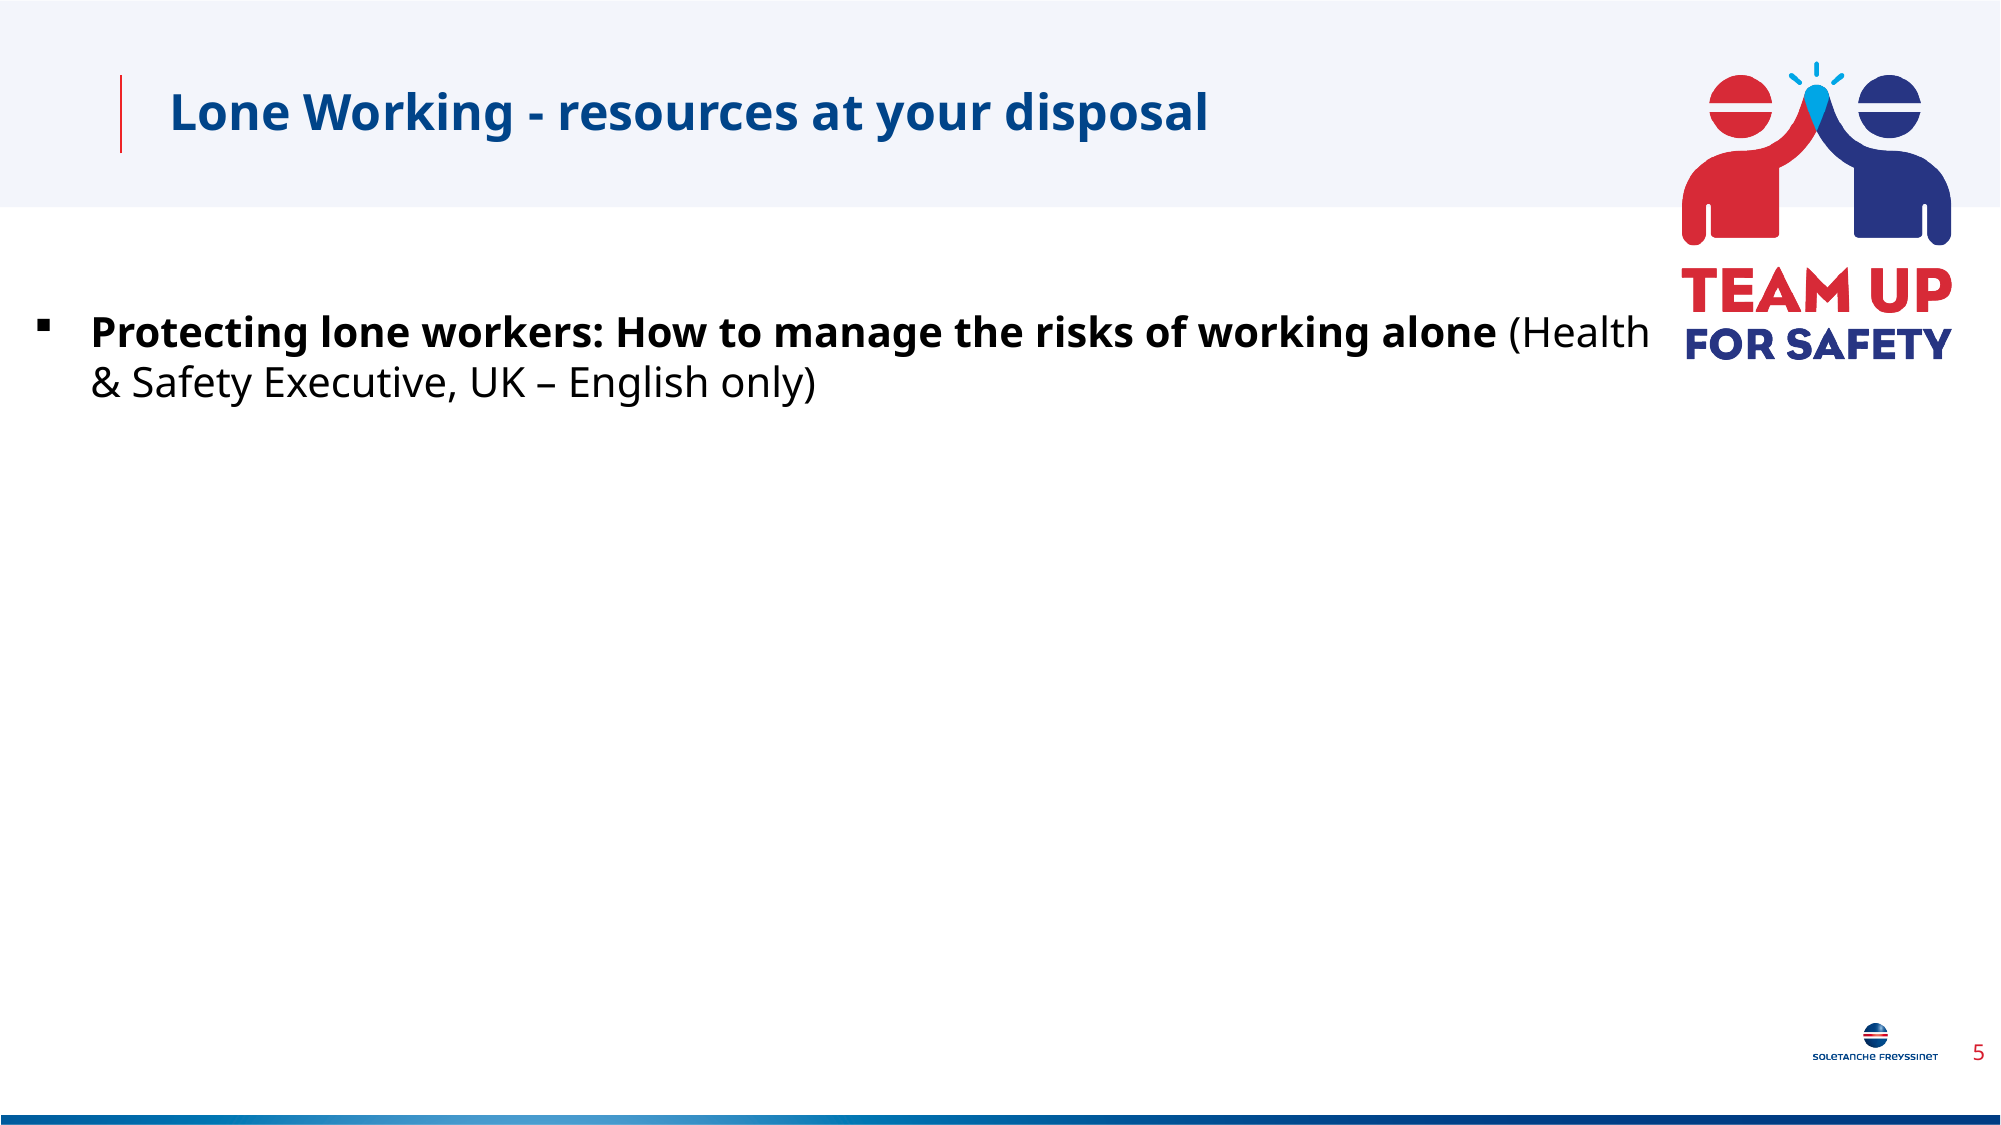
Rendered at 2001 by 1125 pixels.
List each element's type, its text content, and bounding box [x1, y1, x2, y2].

picture [259, 1115, 823, 1125]
picture [1813, 1023, 1913, 1060]
picture [887, 1115, 894, 1125]
slide_number 5 [1913, 1023, 2000, 1084]
picture [189, 1115, 196, 1125]
picture [1681, 61, 1952, 360]
text_box Protecting lone workers: How to manage the risks of working alone (Health & Safety Executive, UK – English only) [19, 208, 1677, 659]
text_box Lone Working - resources at your disposal [154, 79, 1579, 208]
picture [3, 1115, 189, 1125]
picture [893, 1115, 2000, 1125]
